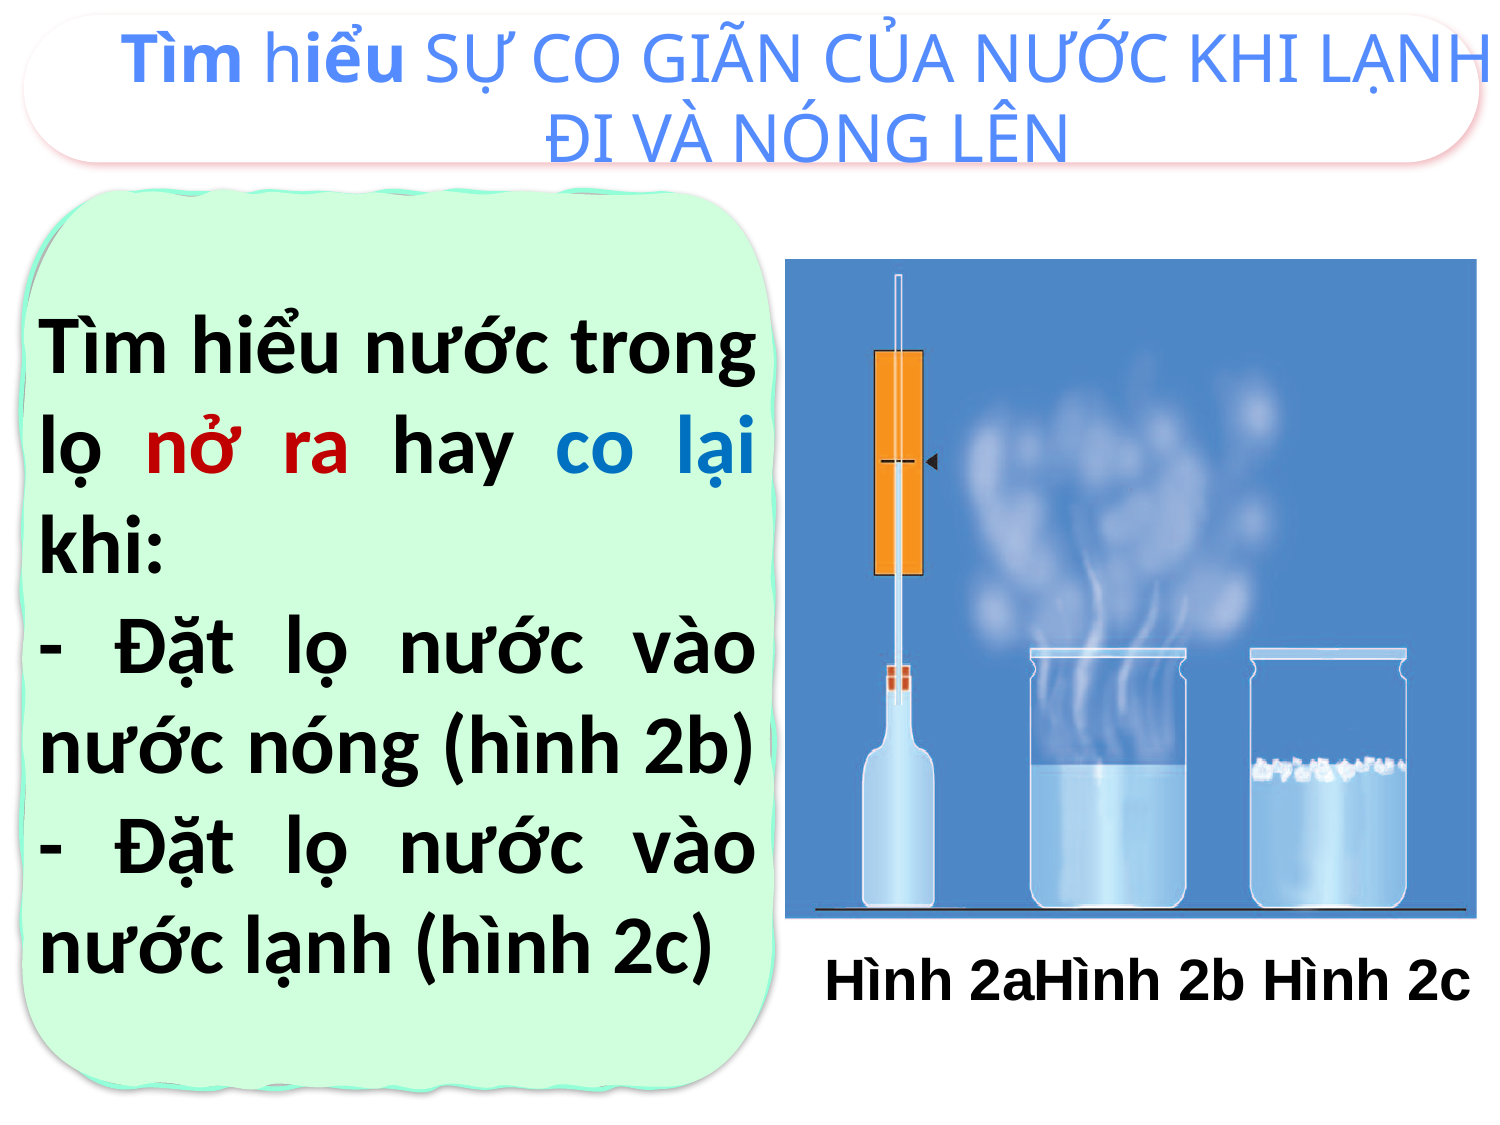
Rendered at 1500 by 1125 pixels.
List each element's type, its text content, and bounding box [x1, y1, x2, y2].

text_box Tìm hiểu nước trong lọ nở ra hay co lại khi: - Đặt lọ nước vào nước nóng (hình 2b) - Đặt lọ nước vào nước lạnh (hình 2c) [20, 189, 776, 1091]
picture [784, 258, 1477, 925]
text_box Hình 2b [1051, 935, 1247, 1020]
title Tìm hiểu SỰ CO GIÃN CỦA NƯỚC KHI LẠNH ĐI VÀ NÓNG LÊN [72, 38, 1500, 154]
text_box Hình 2a [809, 935, 1051, 1020]
text_box [21, 13, 1462, 165]
text_box Hình 2c [1247, 935, 1488, 1020]
